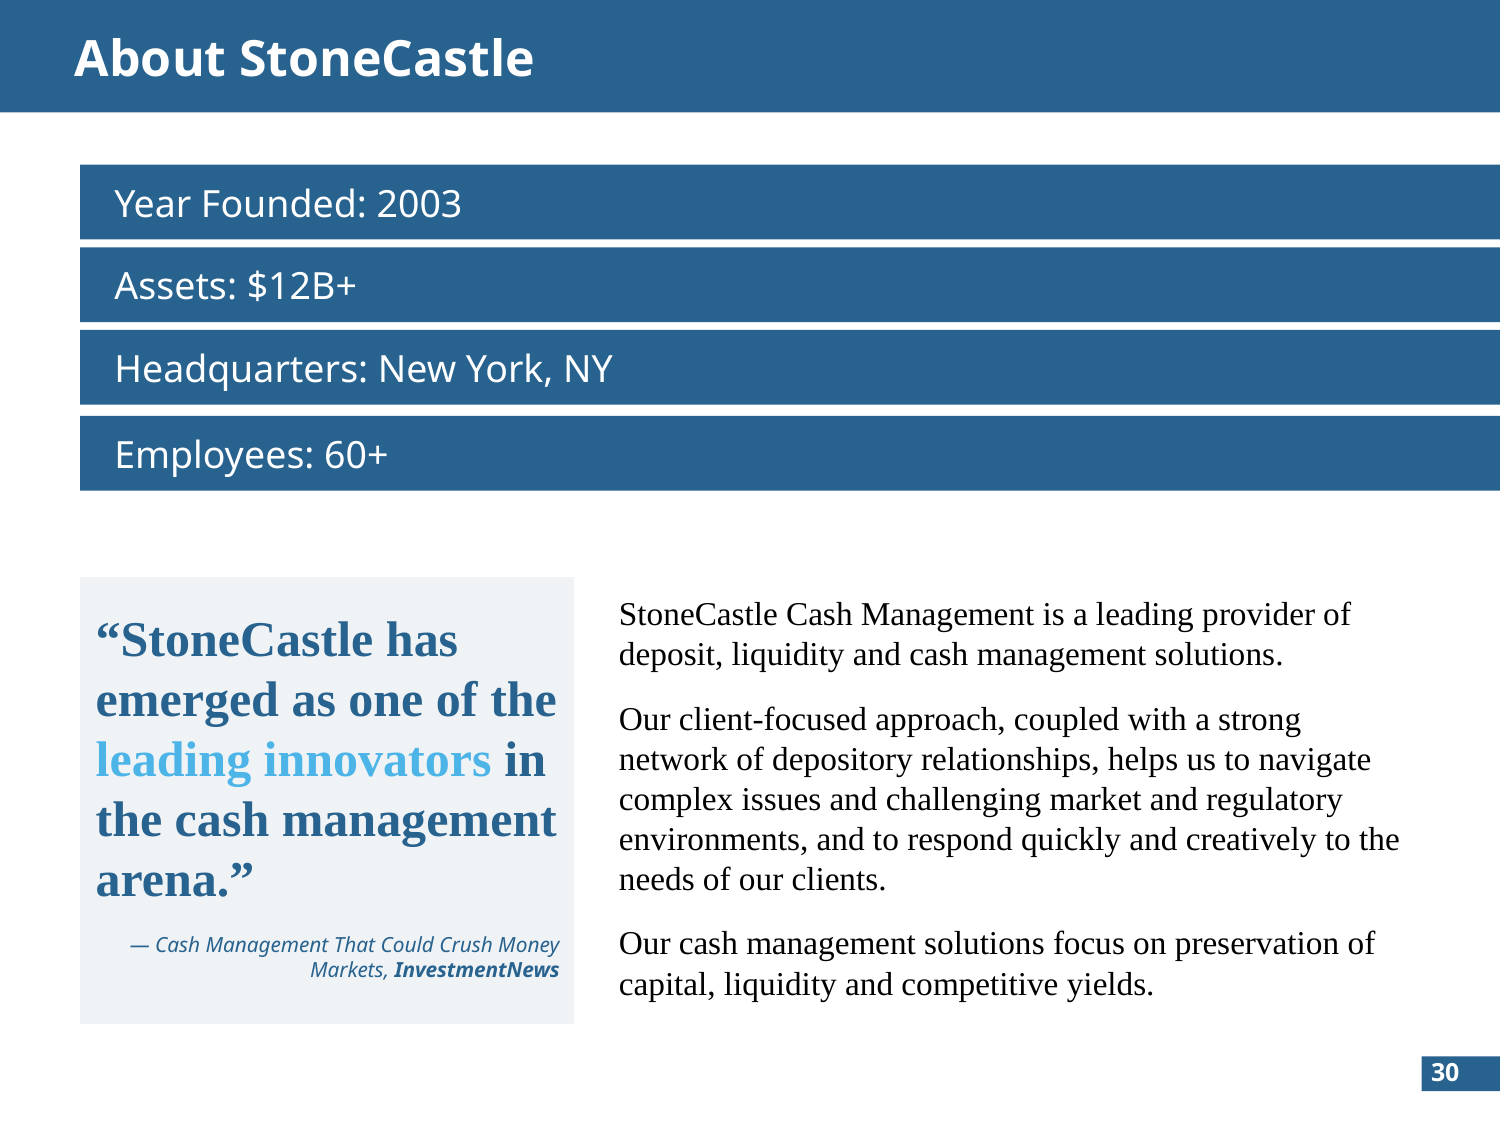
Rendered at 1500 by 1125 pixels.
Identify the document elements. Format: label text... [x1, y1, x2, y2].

text_box Employees: 60+ [78, 414, 1500, 493]
text_box 30 [1416, 1048, 1475, 1098]
text_box “StoneCastle has emerged as one of the leading innovators in the cash management arena.” — Cash Management That Could Crush Money Markets, InvestmentNews [80, 599, 575, 989]
text_box Assets: $12B+ [78, 245, 1500, 324]
text_box About StoneCastle [0, 0, 1500, 114]
text_box Year Founded: 2003 [78, 162, 1500, 241]
text_box StoneCastle Cash Management is a leading provider of deposit, liquidity and cash management solutions. Our client-focused approach, coupled with a strong network of depository relationships, helps us to navigate complex issues and challenging market and regulatory environments, and to respond quickly and creatively to the needs of our clients. Our cash management solutions focus on preservation of capital, liquidity and competitive yields. [576, 584, 1421, 1009]
text_box Headquarters: New York, NY [78, 328, 1500, 407]
text_box [1475, 1054, 1500, 1093]
text_box [78, 575, 576, 1026]
